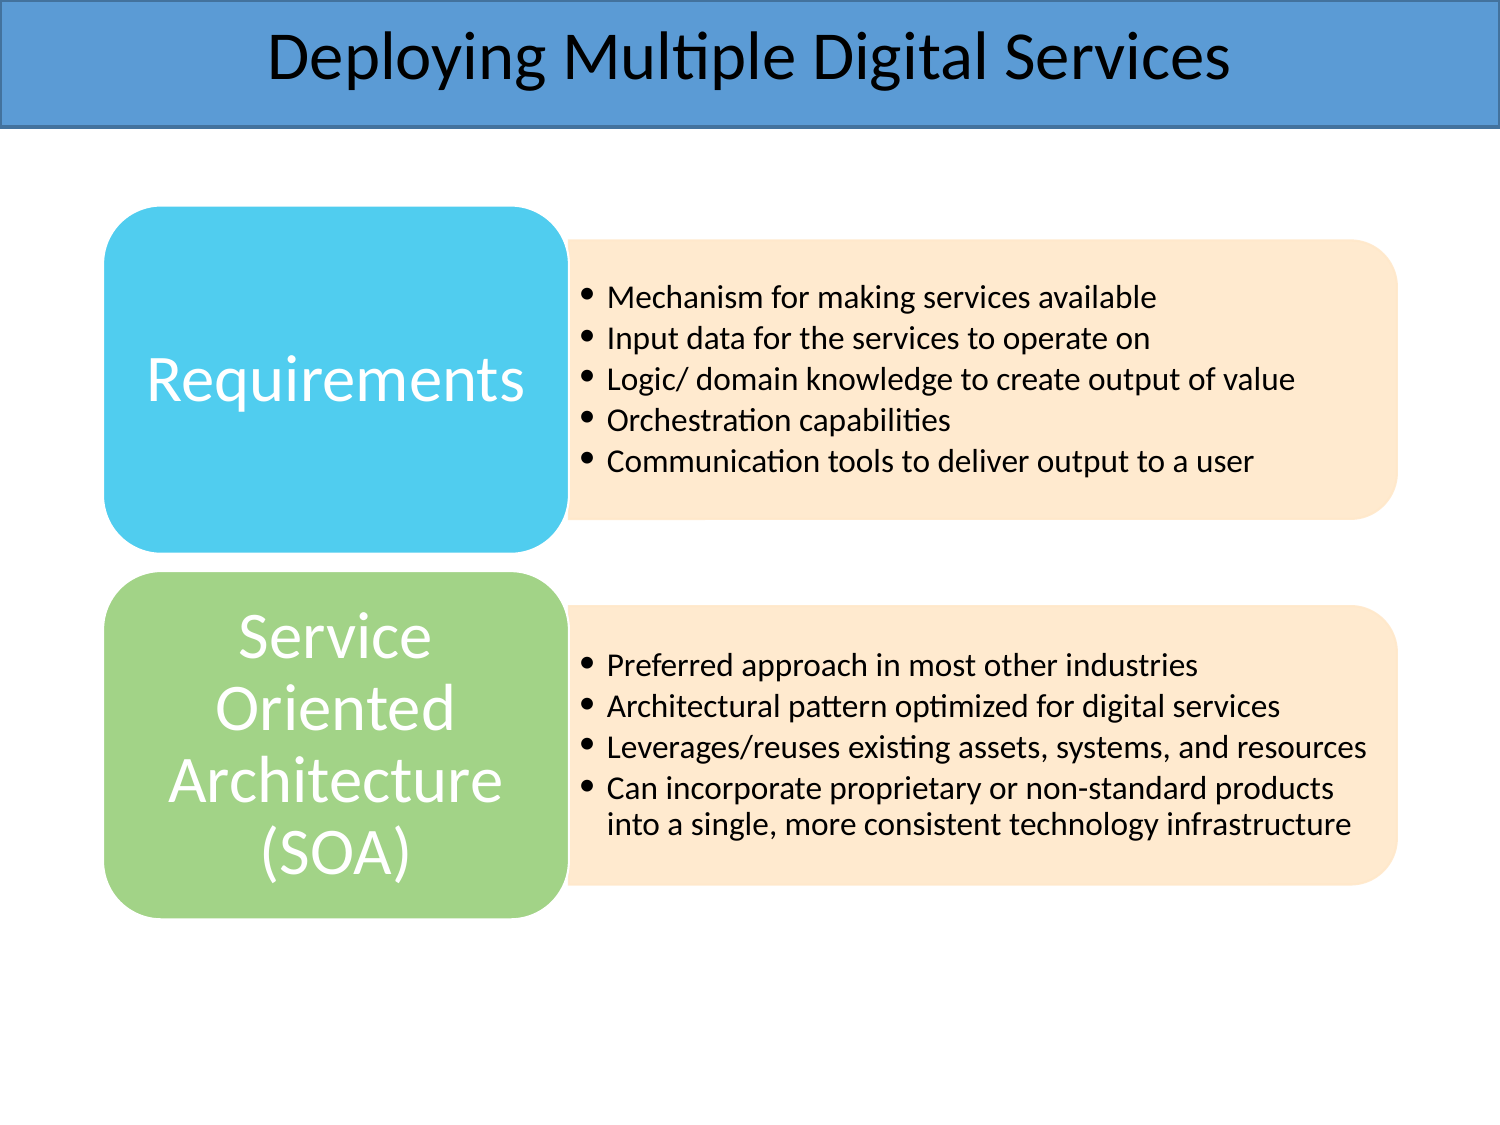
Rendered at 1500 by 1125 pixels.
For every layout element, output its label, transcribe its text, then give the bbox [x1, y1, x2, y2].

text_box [102, 205, 1398, 920]
title Deploying Multiple Digital Services [103, 3, 1397, 112]
